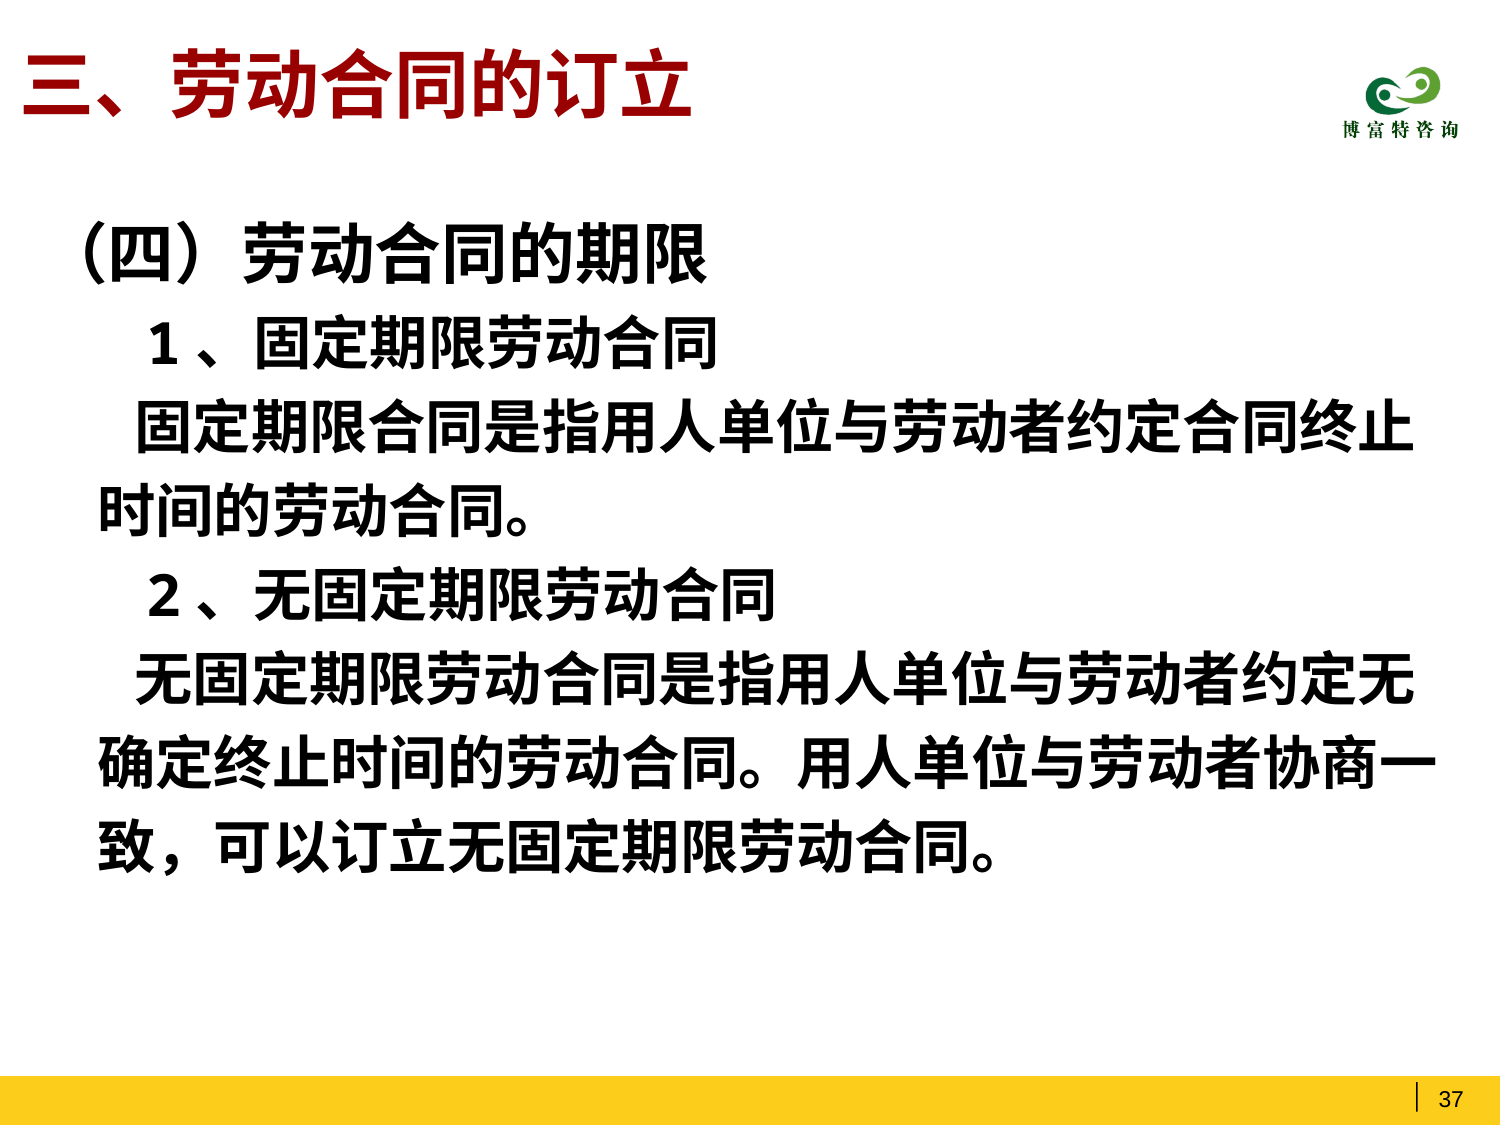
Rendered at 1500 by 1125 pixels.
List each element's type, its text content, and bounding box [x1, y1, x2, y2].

list （四）劳动合同的期限 1、固定期限劳动合同 固定期限合同是指用人单位与劳动者约定合同终止时间的劳动合同。 2、无固定期限劳动合同 无固定期限劳动合同是指用人单位与劳动者约定无确定终止时间的劳动合同。用人单位与劳动者协商一致，可以订立无固定期限劳动合同。 [40, 196, 1448, 881]
picture [1330, 66, 1477, 141]
title 三、劳动合同的订立 [18, 37, 1330, 226]
